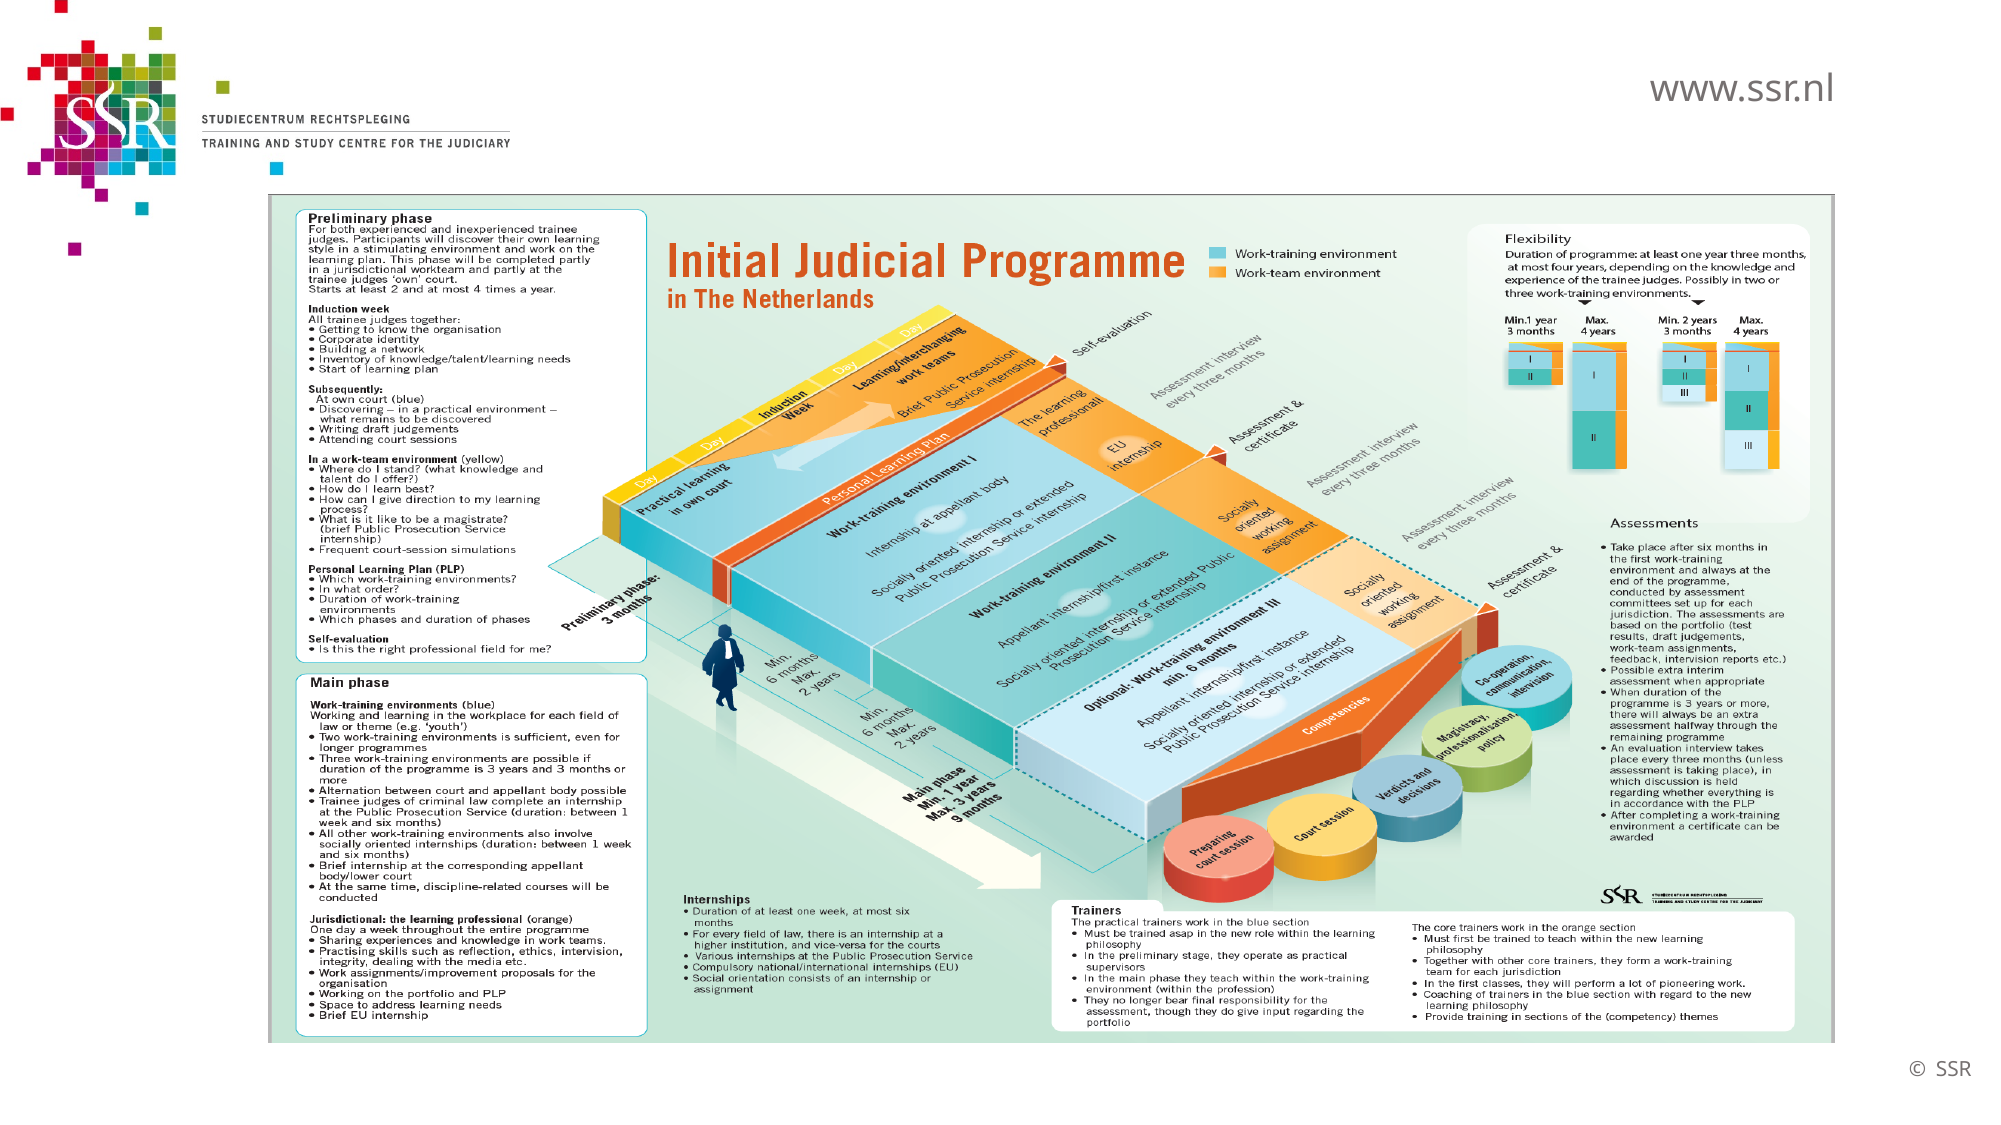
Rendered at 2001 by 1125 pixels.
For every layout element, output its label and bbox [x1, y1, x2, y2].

picture [0, 0, 1835, 1043]
